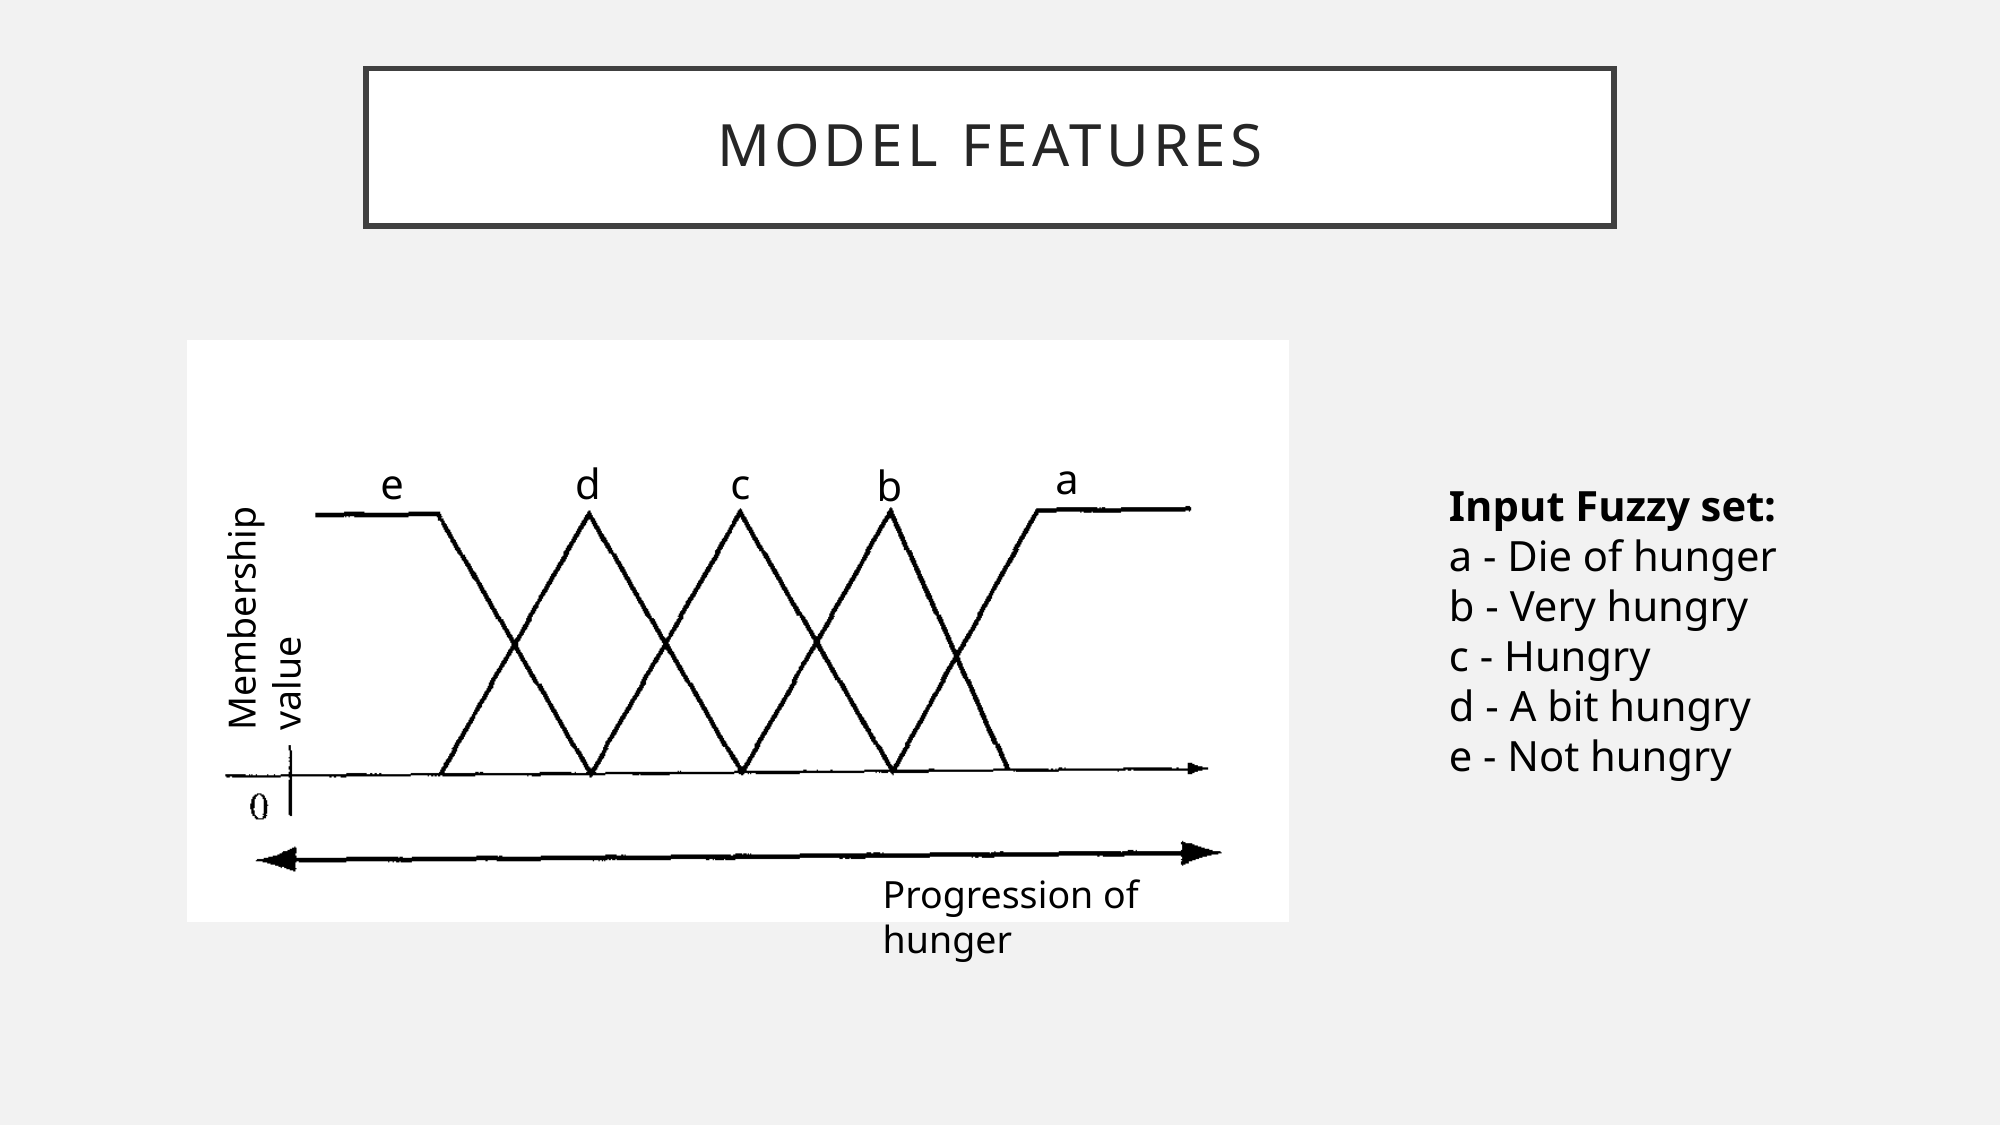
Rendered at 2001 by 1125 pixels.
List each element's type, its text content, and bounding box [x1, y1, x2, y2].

text_box model features [365, 68, 1615, 227]
text_box Progression of hunger [867, 922, 1278, 969]
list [187, 340, 1289, 922]
text_box Input Fuzzy set: a - Die of hunger b - Very hungry c - Hungry d - A bit hungry e - Not hungry [1434, 471, 1910, 787]
